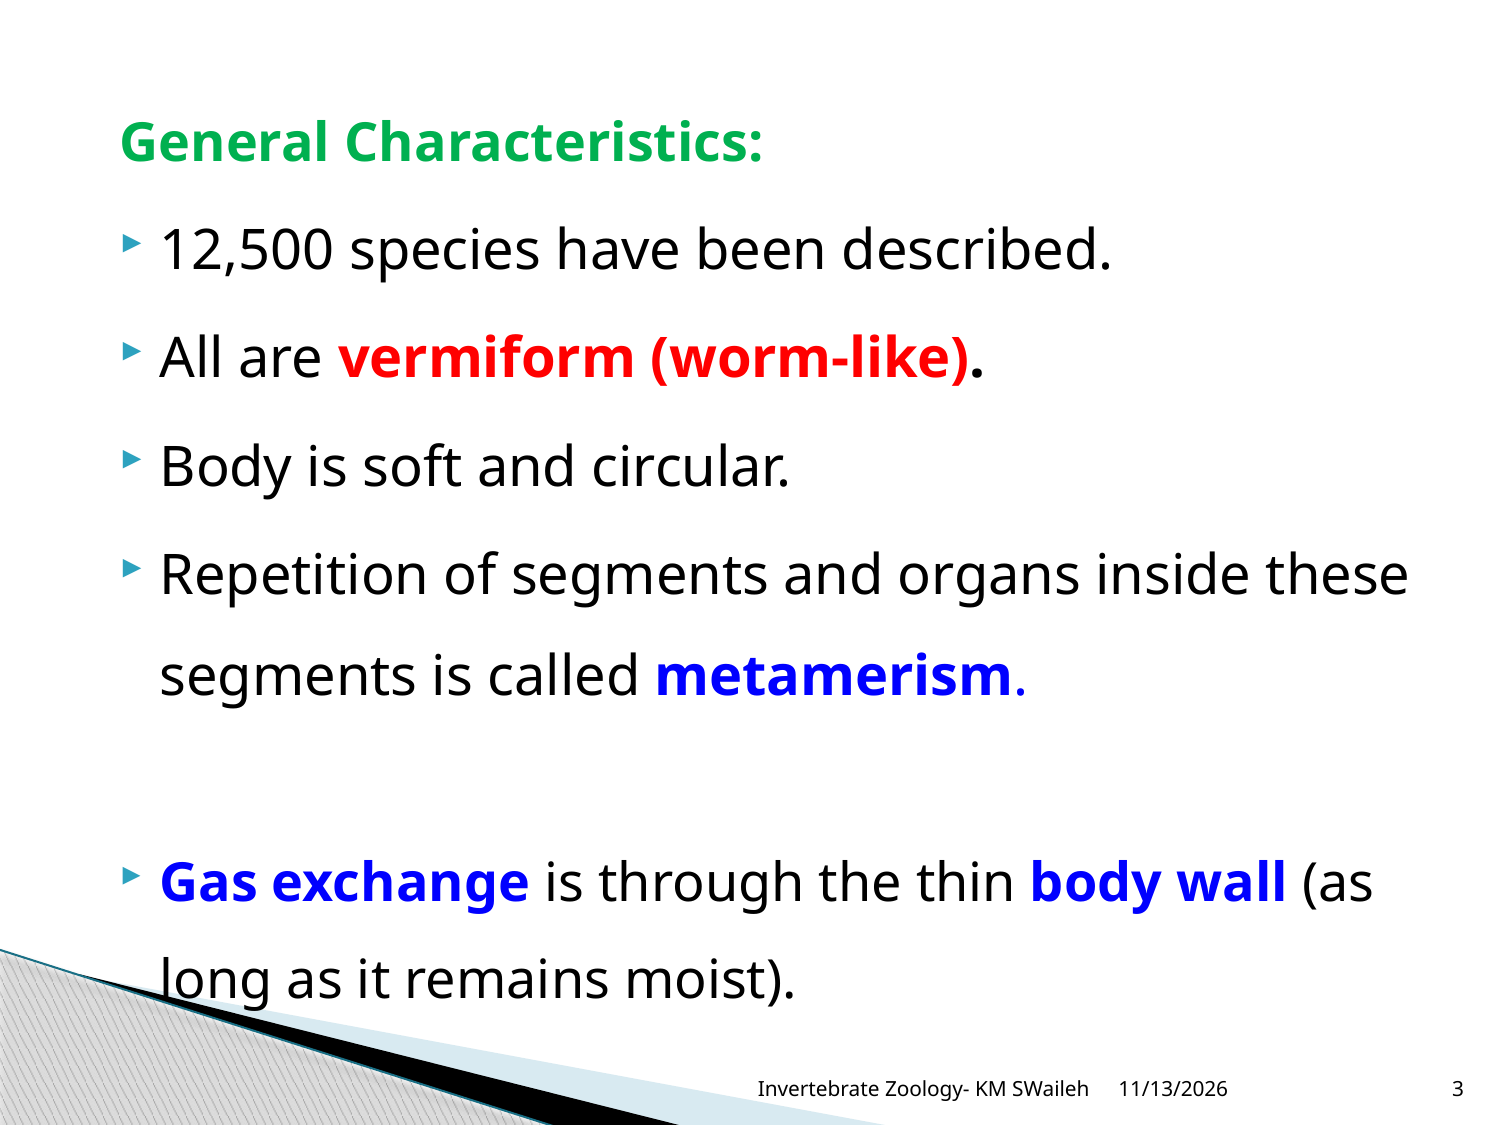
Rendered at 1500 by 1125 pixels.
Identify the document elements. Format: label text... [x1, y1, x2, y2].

footer Invertebrate Zoology- KM SWaileh [718, 1051, 1105, 1112]
list General Characteristics: 12,500 species have been described. All are vermiform (worm-like). Body is soft and circular. Repetition of segments and organs inside these segments is called metamerism. Gas exchange is through the thin body wall (as long as it remains moist). [87, 99, 1438, 1023]
slide_number 3 [1418, 1051, 1479, 1112]
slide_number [1105, 1051, 1418, 1112]
